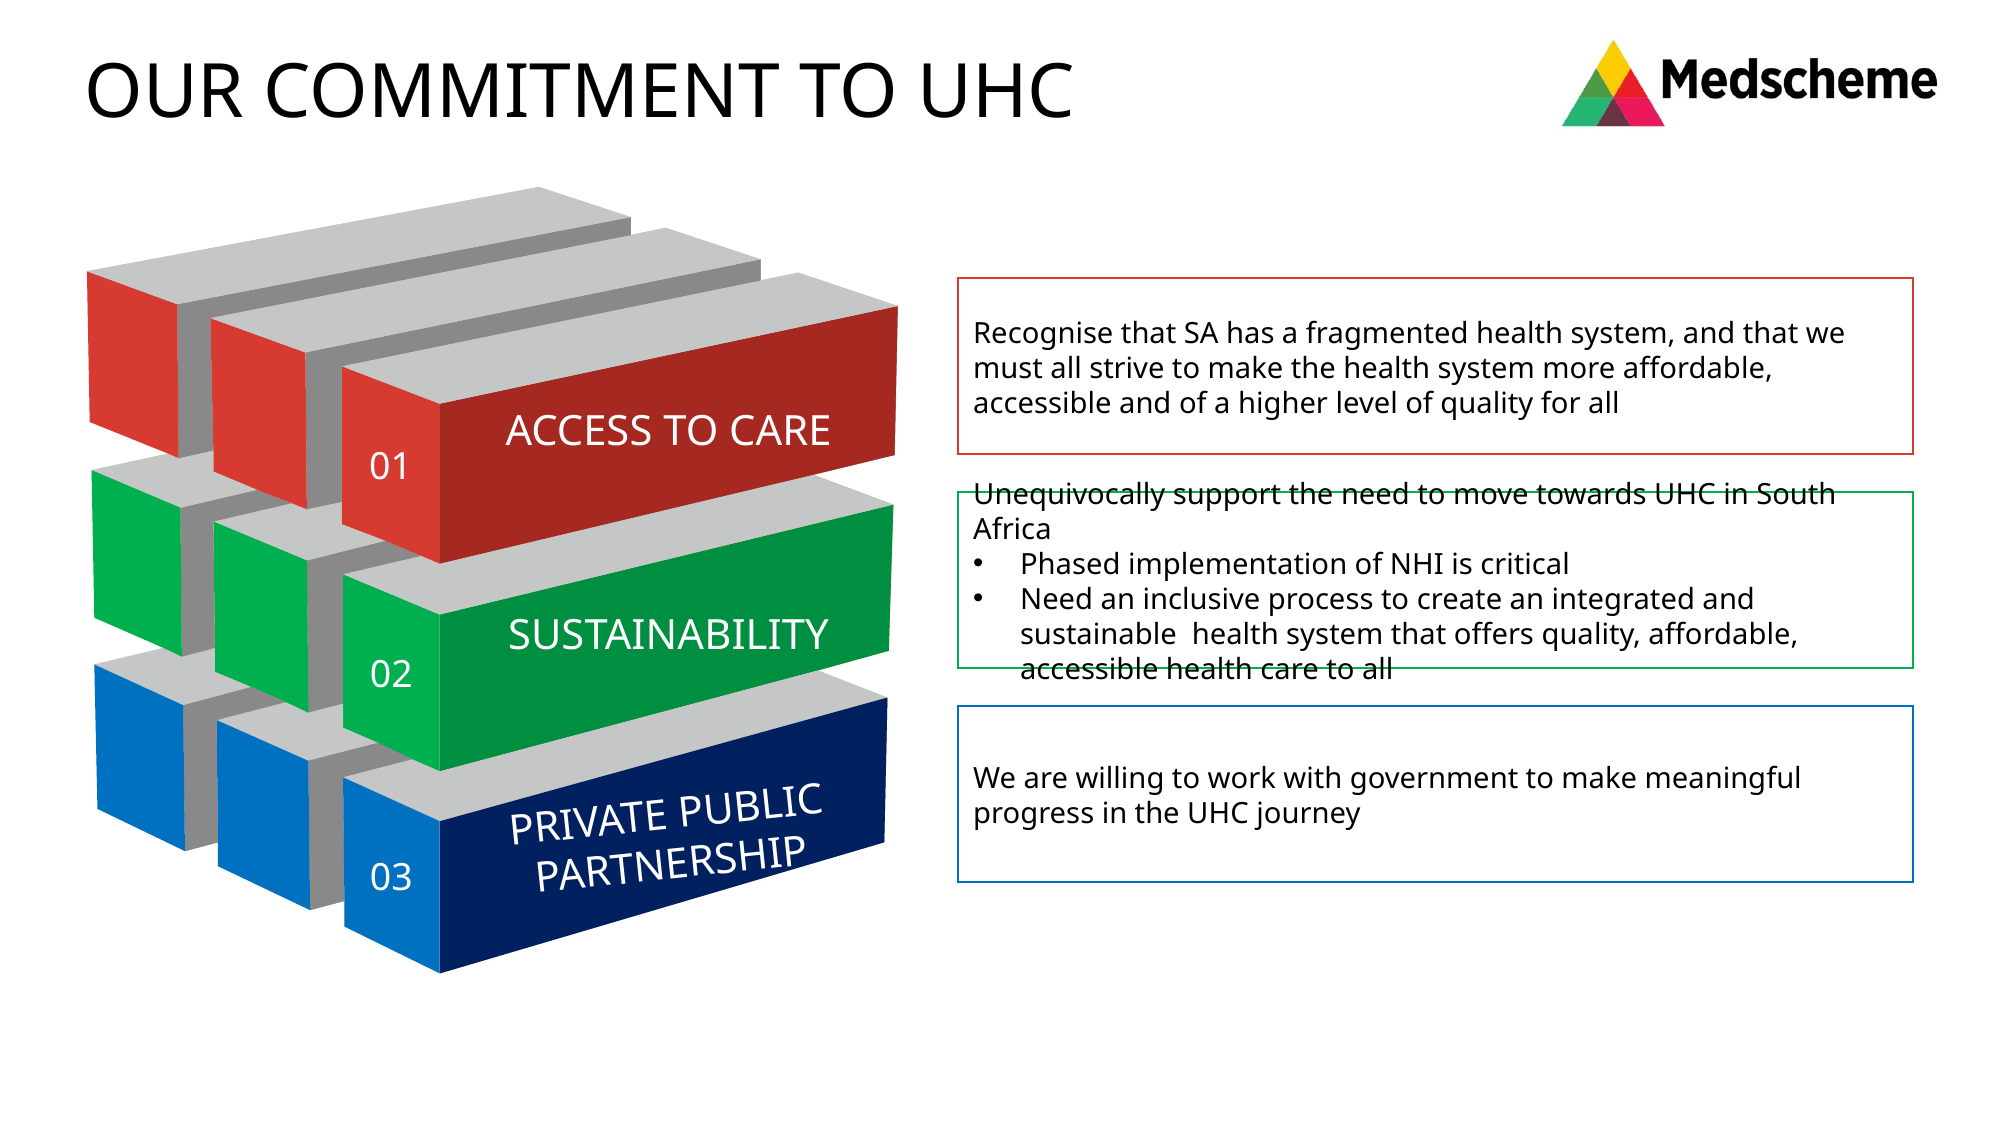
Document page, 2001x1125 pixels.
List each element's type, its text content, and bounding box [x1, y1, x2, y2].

text_box [444, 307, 898, 404]
text_box SUSTAINABILITY [441, 607, 896, 658]
text_box [184, 687, 286, 852]
text_box [219, 703, 377, 760]
text_box [440, 615, 863, 770]
text_box [96, 648, 251, 705]
text_box PRIVATE PUBLIC PARTNERSHIP [437, 763, 900, 911]
text_box ACCESS TO CARE [441, 404, 896, 455]
text_box [86, 272, 179, 459]
text_box Recognise that SA has a fragmented health system, and that we must all strive to make the health system more affordable, accessible and of a higher level of quality for all [957, 277, 1914, 455]
text_box [216, 502, 386, 561]
text_box [309, 742, 412, 910]
text_box Unequivocally support the need to move towards UHC in South Africa Phased implementation of NHI is critical Need an inclusive process to create an integrated and sustainable health system that offers quality, affordable, accessible health care to all [957, 491, 1914, 669]
text_box [344, 670, 886, 819]
text_box [343, 272, 898, 404]
text_box [217, 720, 311, 911]
text_box [344, 475, 894, 615]
text_box [92, 451, 258, 508]
text_box [94, 664, 185, 852]
text_box [211, 227, 761, 353]
picture [1557, 29, 1952, 139]
text_box [86, 186, 631, 305]
text_box [211, 319, 307, 510]
text_box [178, 218, 631, 459]
text_box [439, 404, 895, 564]
text_box 01 [342, 367, 439, 564]
text_box [214, 522, 309, 713]
text_box OUR COMMITMENT TO UHC [84, 42, 1096, 133]
text_box [439, 834, 760, 974]
text_box 02 [343, 575, 440, 771]
text_box [306, 260, 761, 510]
text_box [307, 542, 421, 713]
text_box [505, 697, 888, 803]
text_box [181, 491, 291, 657]
text_box [476, 505, 894, 607]
text_box We are willing to work with government to make meaningful progress in the UHC journey [957, 705, 1914, 883]
text_box 03 [343, 777, 439, 974]
text_box [91, 470, 182, 657]
